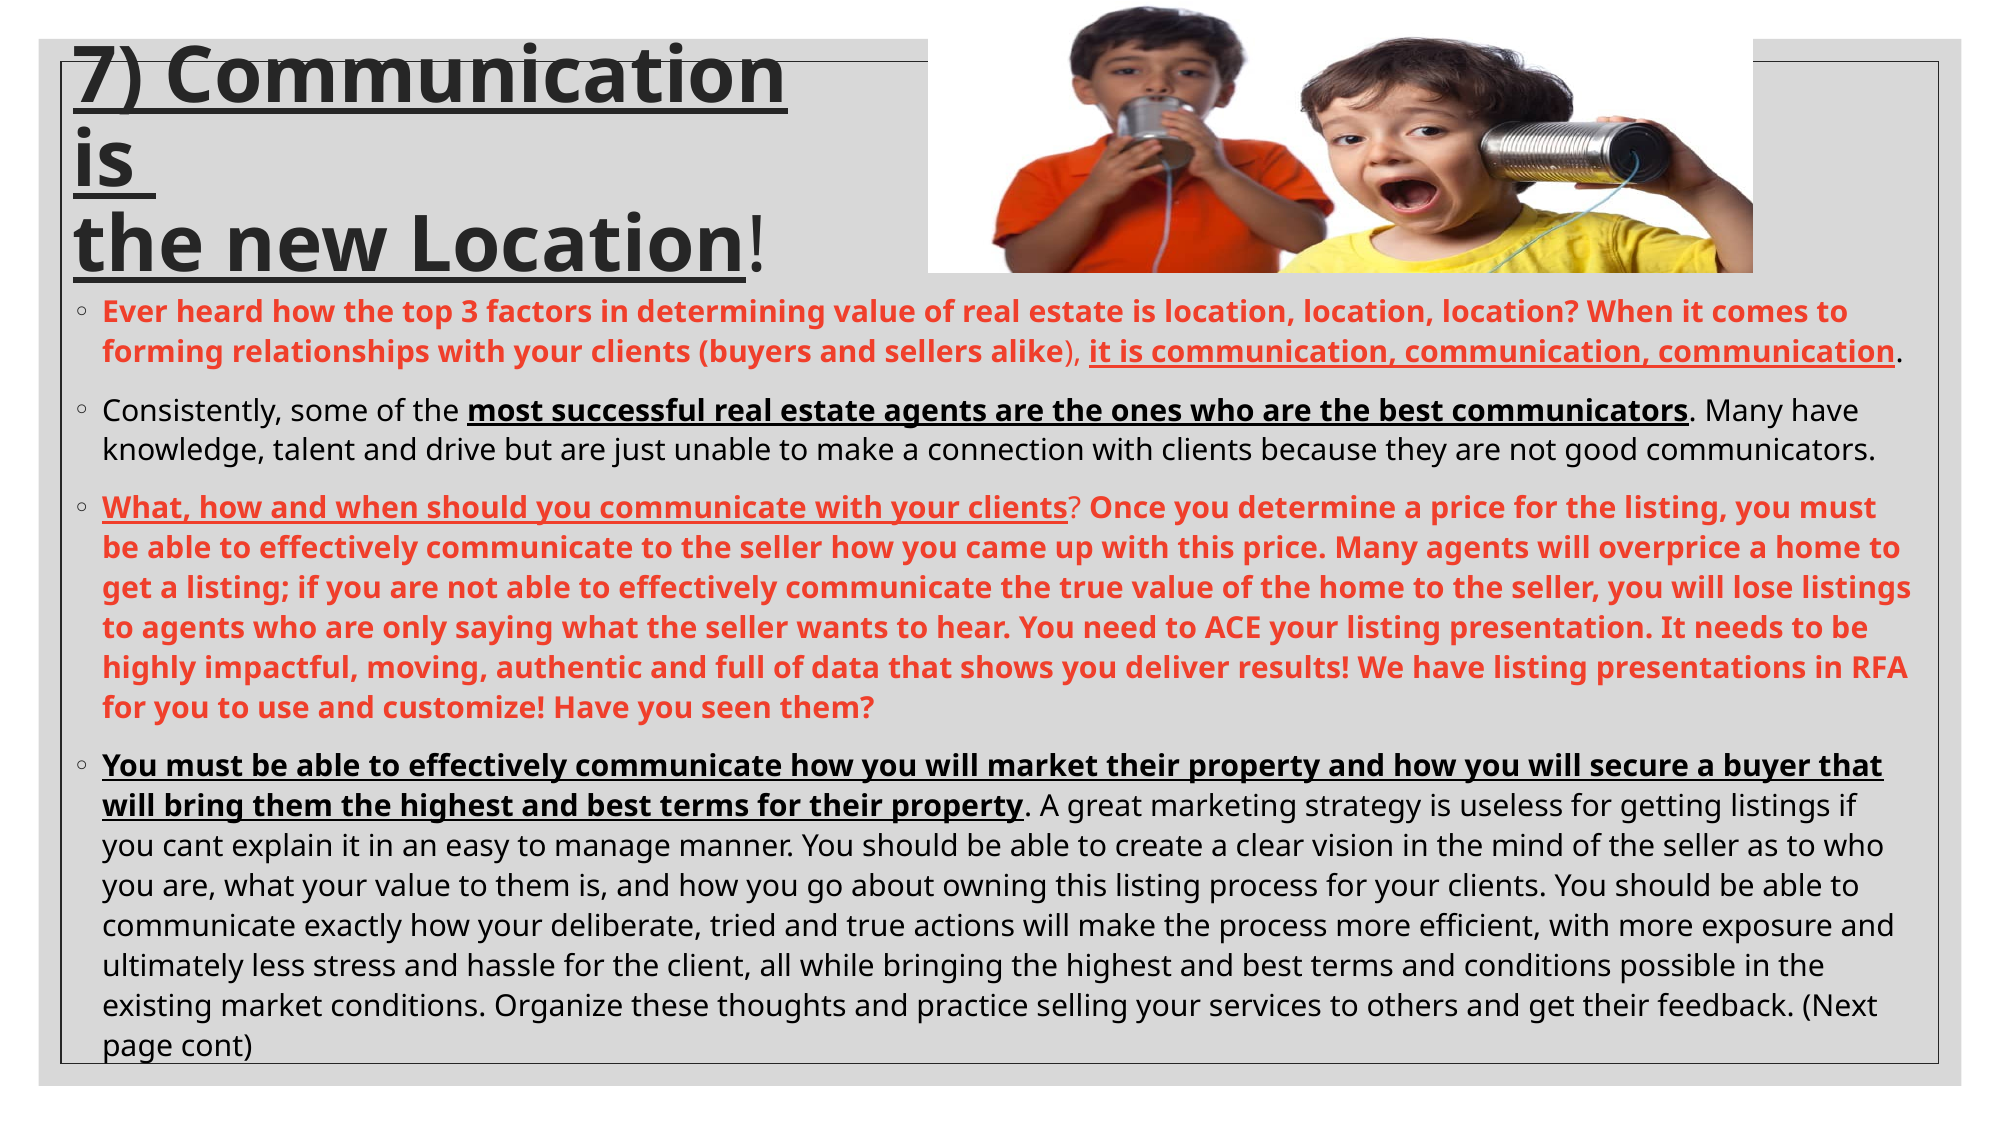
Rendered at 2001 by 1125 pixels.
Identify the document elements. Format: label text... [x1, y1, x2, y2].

picture [928, 1, 1753, 273]
list Ever heard how the top 3 factors in determining value of real estate is location, location, location? When it comes to forming relationships with your clients (buyers and sellers alike), it is communication, communication, communication. Consistently, some of the most successful real estate agents are the ones who are the best communicators. Many have knowledge, talent and drive but are just unable to make a connection with clients because they are not good communicators. What, how and when should you communicate with your clients? Once you determine a price for the listing, you must be able to effectively communicate to the seller how you came up with this price. Many agents will overprice a home to get a listing; if you are not able to effectively communicate the true value of the home to the seller, you will lose listings to agents who are only saying what the seller wants to hear. You need to ACE your listing presentation. It needs to be highly impactful, moving, authentic and full of data that shows you deliver results! We have listing presentations in RFA for you to use and customize! Have you seen them? You must be able to effectively communicate how you will market their property and how you will secure a buyer that will bring them the highest and best terms for their property. A great marketing strategy is useless for getting listings if you cant explain it in an easy to manage manner. You should be able to create a clear vision in the mind of the seller as to who you are, what your value to them is, and how you go about owning this listing process for your clients. You should be able to communicate exactly how your deliberate, tried and true actions will make the process more efficient, with more exposure and ultimately less stress and hassle for the client, all while bringing the highest and best terms and conditions possible in the existing market conditions. Organize these thoughts and practice selling your services to others and get their feedback. (Next page cont) [57, 227, 1930, 1099]
title 7) Communication is the new Location! [57, 26, 860, 227]
